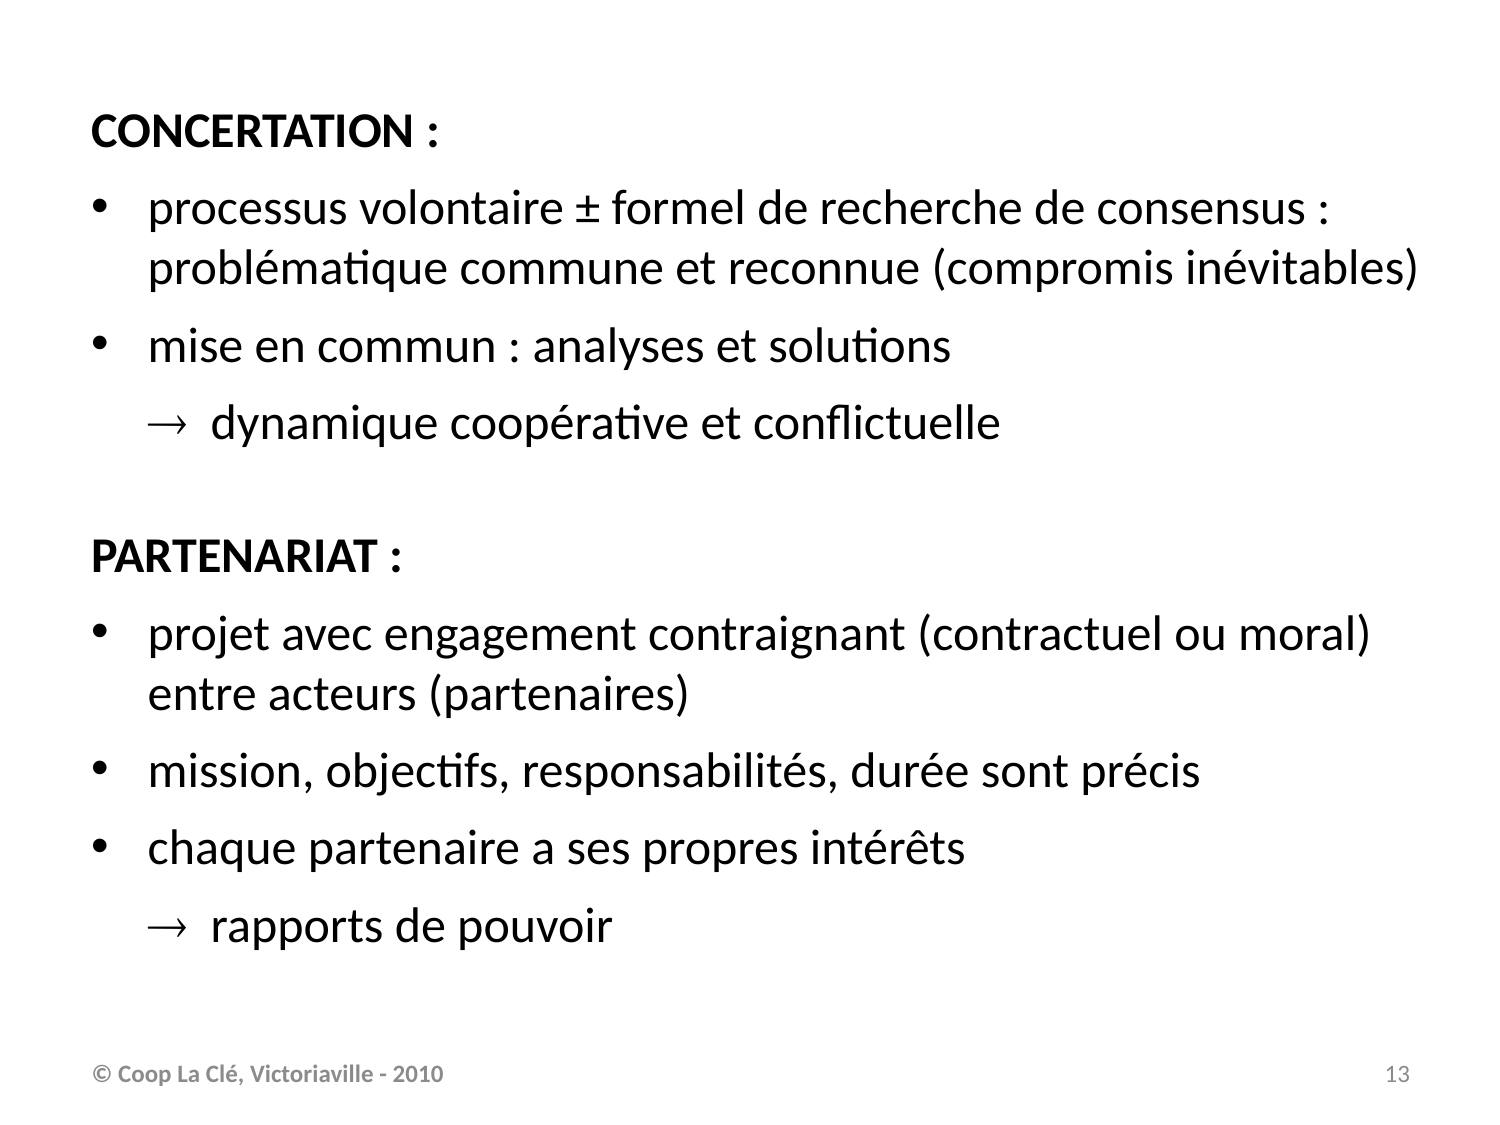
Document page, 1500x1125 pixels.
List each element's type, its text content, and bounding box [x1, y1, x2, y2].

text_box PARTENARIAT : projet avec engagement contraignant (contractuel ou moral) entre acteurs (partenaires) mission, objectifs, responsabilités, durée sont précis chaque partenaire a ses propres intérêts  rapports de pouvoir [76, 515, 1435, 988]
text_box CONCERTATION : processus volontaire ± formel de recherche de consensus : problématique commune et reconnue (compromis inévitables) mise en commun : analyses et solutions  dynamique coopérative et conflictuelle [76, 90, 1435, 474]
slide_number 13 [1074, 1042, 1425, 1103]
footer © Coop La Clé, Victoriaville - 2010 [76, 1042, 552, 1103]
